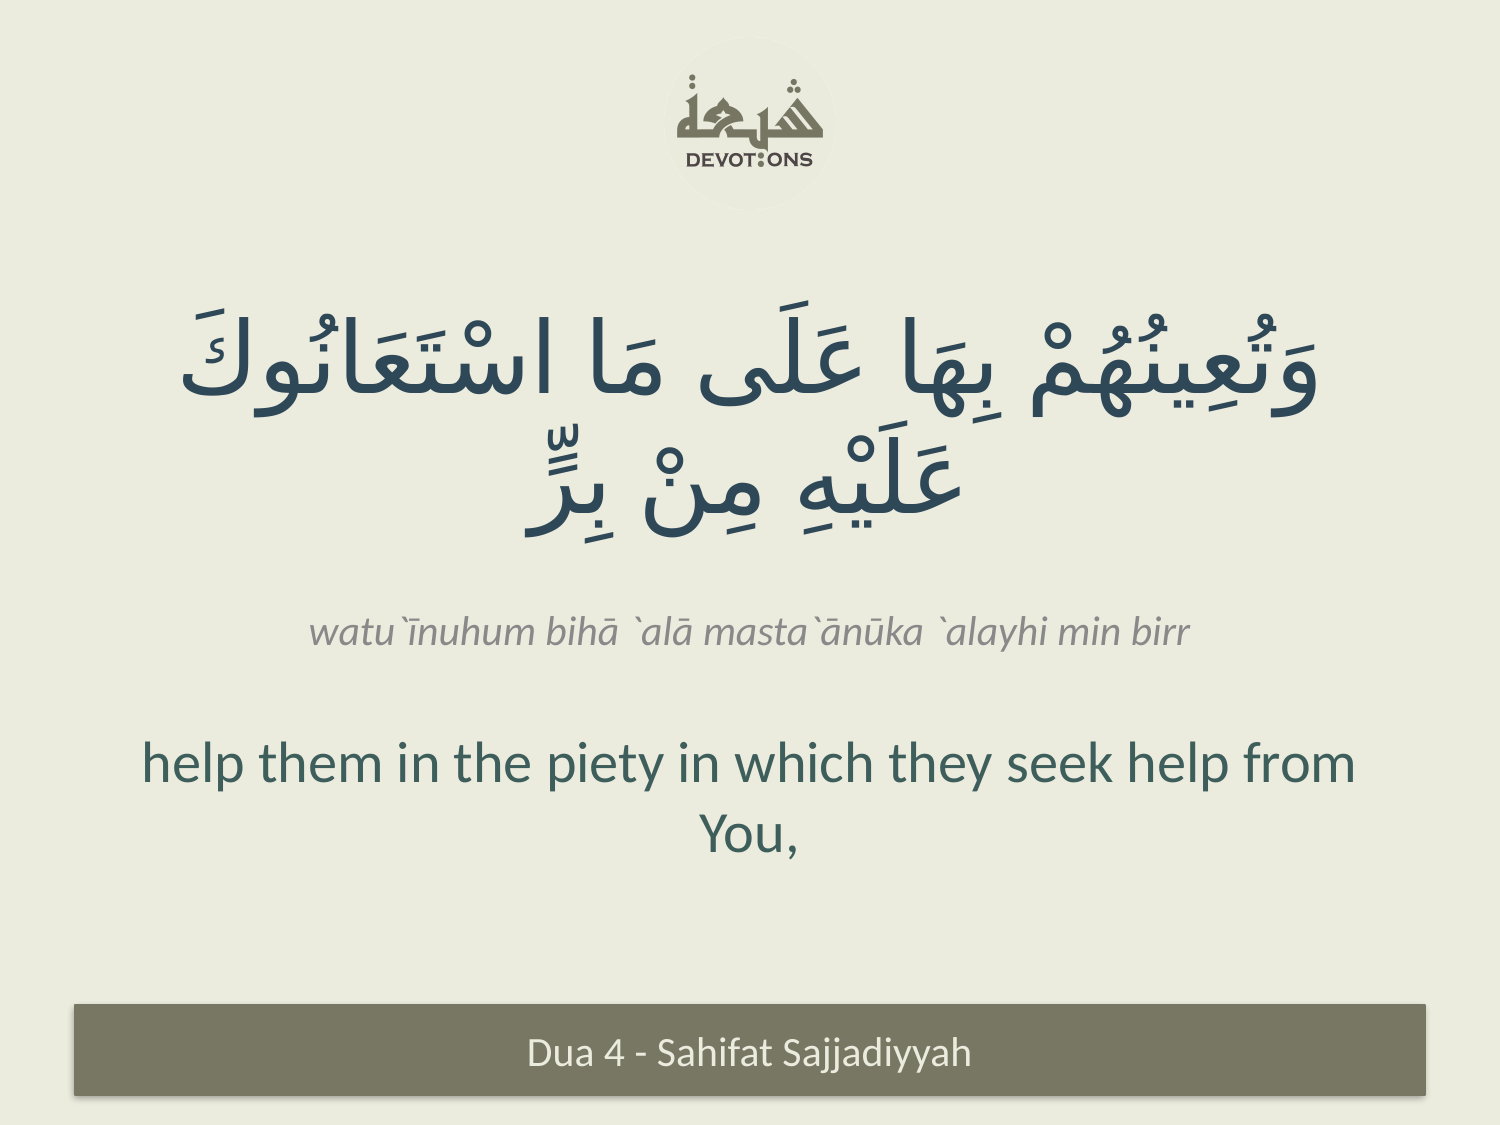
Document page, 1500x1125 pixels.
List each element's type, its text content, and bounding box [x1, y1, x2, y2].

text_box وَتُعِينُهُمْ بِهَا عَلَى مَا اسْتَعَانُوكَ عَلَيْهِ مِنْ بِرٍّ watu`īnuhum bihā `alā masta`ānūka `alayhi min birr help them in the piety in which they seek help from You, [74, 286, 1425, 871]
picture [656, 29, 844, 218]
text_box Dua 4 - Sahifat Sajjadiyyah [512, 1017, 988, 1083]
text_box [74, 1004, 1426, 1096]
